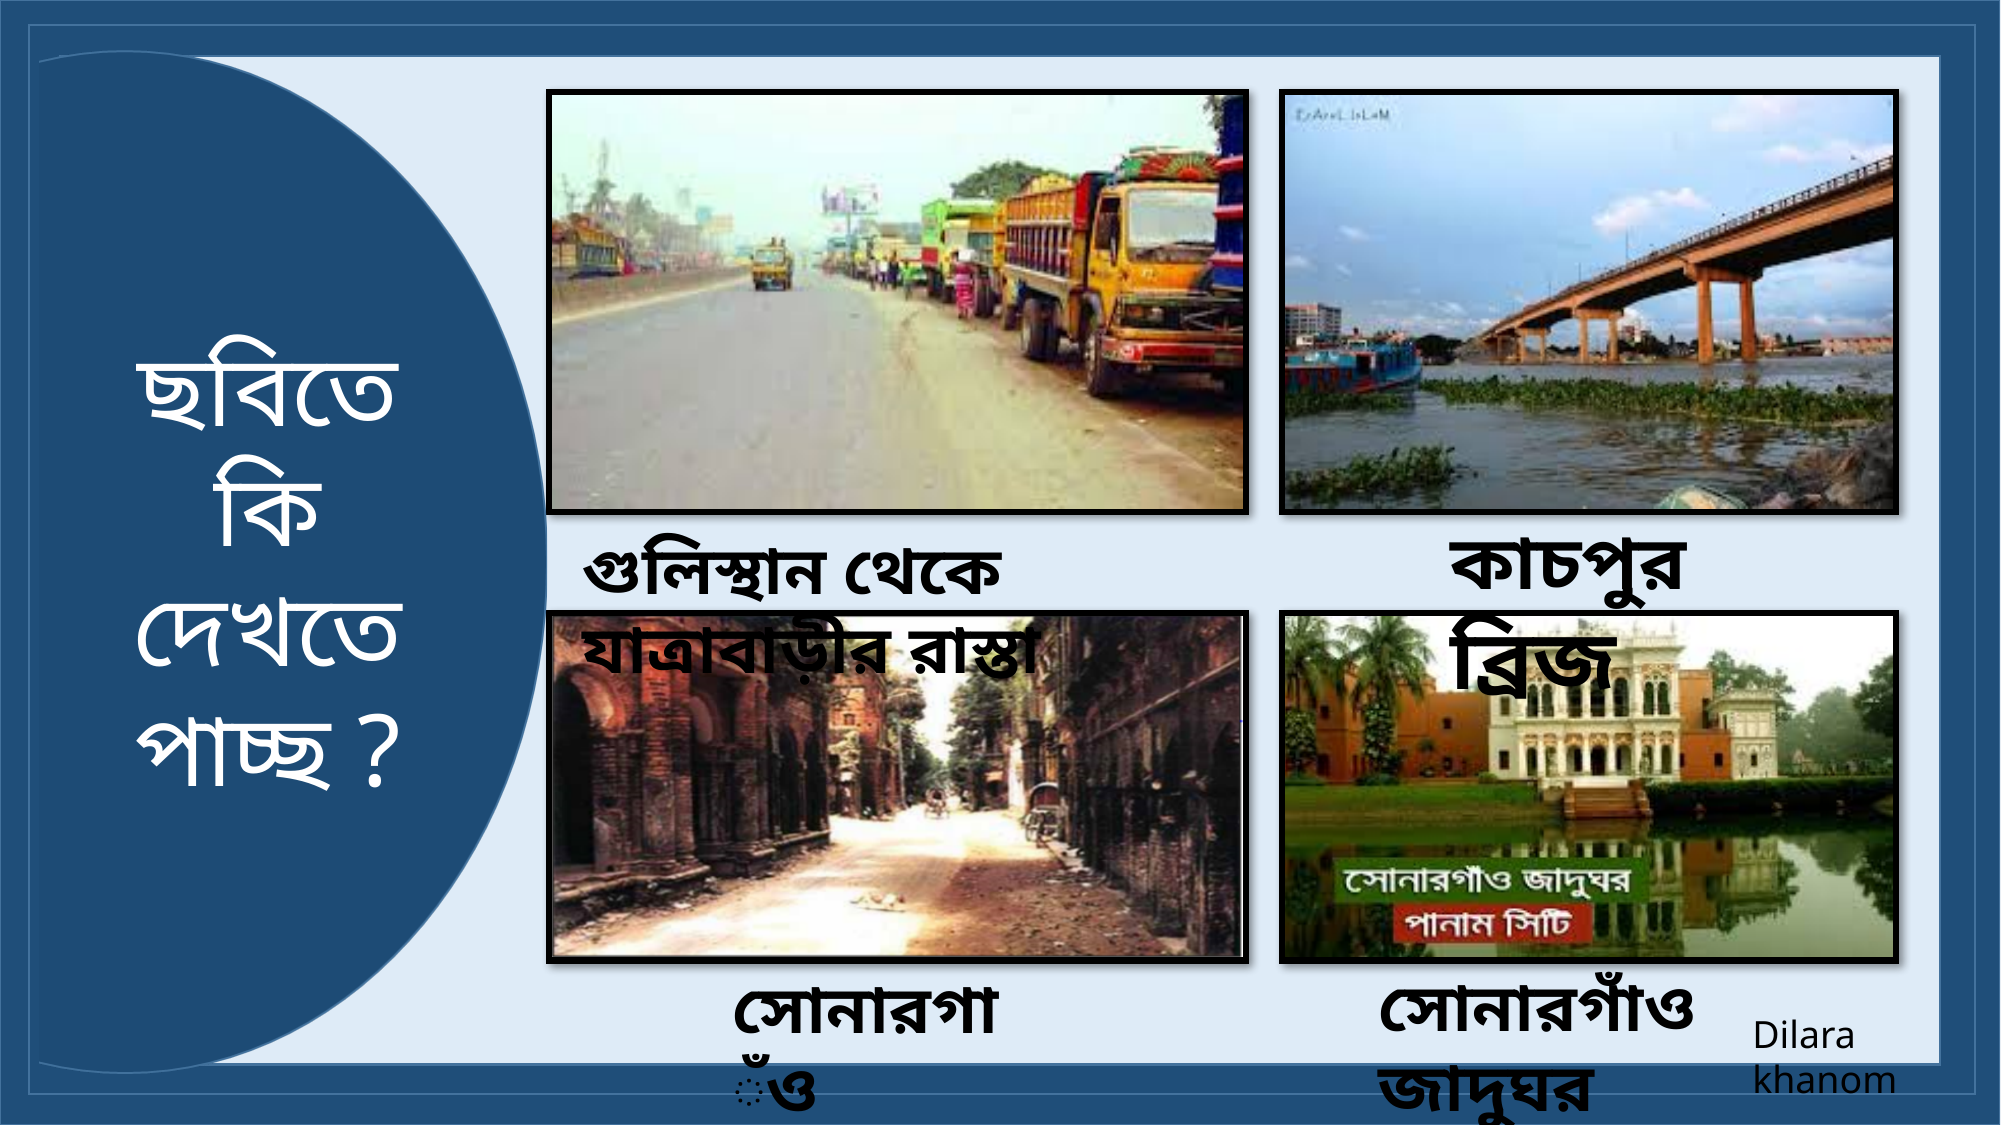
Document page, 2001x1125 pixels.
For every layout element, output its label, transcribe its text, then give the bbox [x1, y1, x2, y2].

text_box সোনারগাঁও [717, 959, 1001, 1125]
text_box গুলিস্থান থেকে যাত্রাবাড়ীর রাস্তা [568, 520, 1264, 695]
picture [1284, 95, 1893, 509]
text_box কাচপুর ব্রিজ [1435, 509, 1776, 615]
picture [1284, 615, 1893, 958]
picture [39, 50, 548, 1074]
text_box সোনারগাঁও জাদুঘর [1363, 958, 1815, 1125]
picture [551, 615, 1243, 958]
picture [551, 95, 1243, 509]
